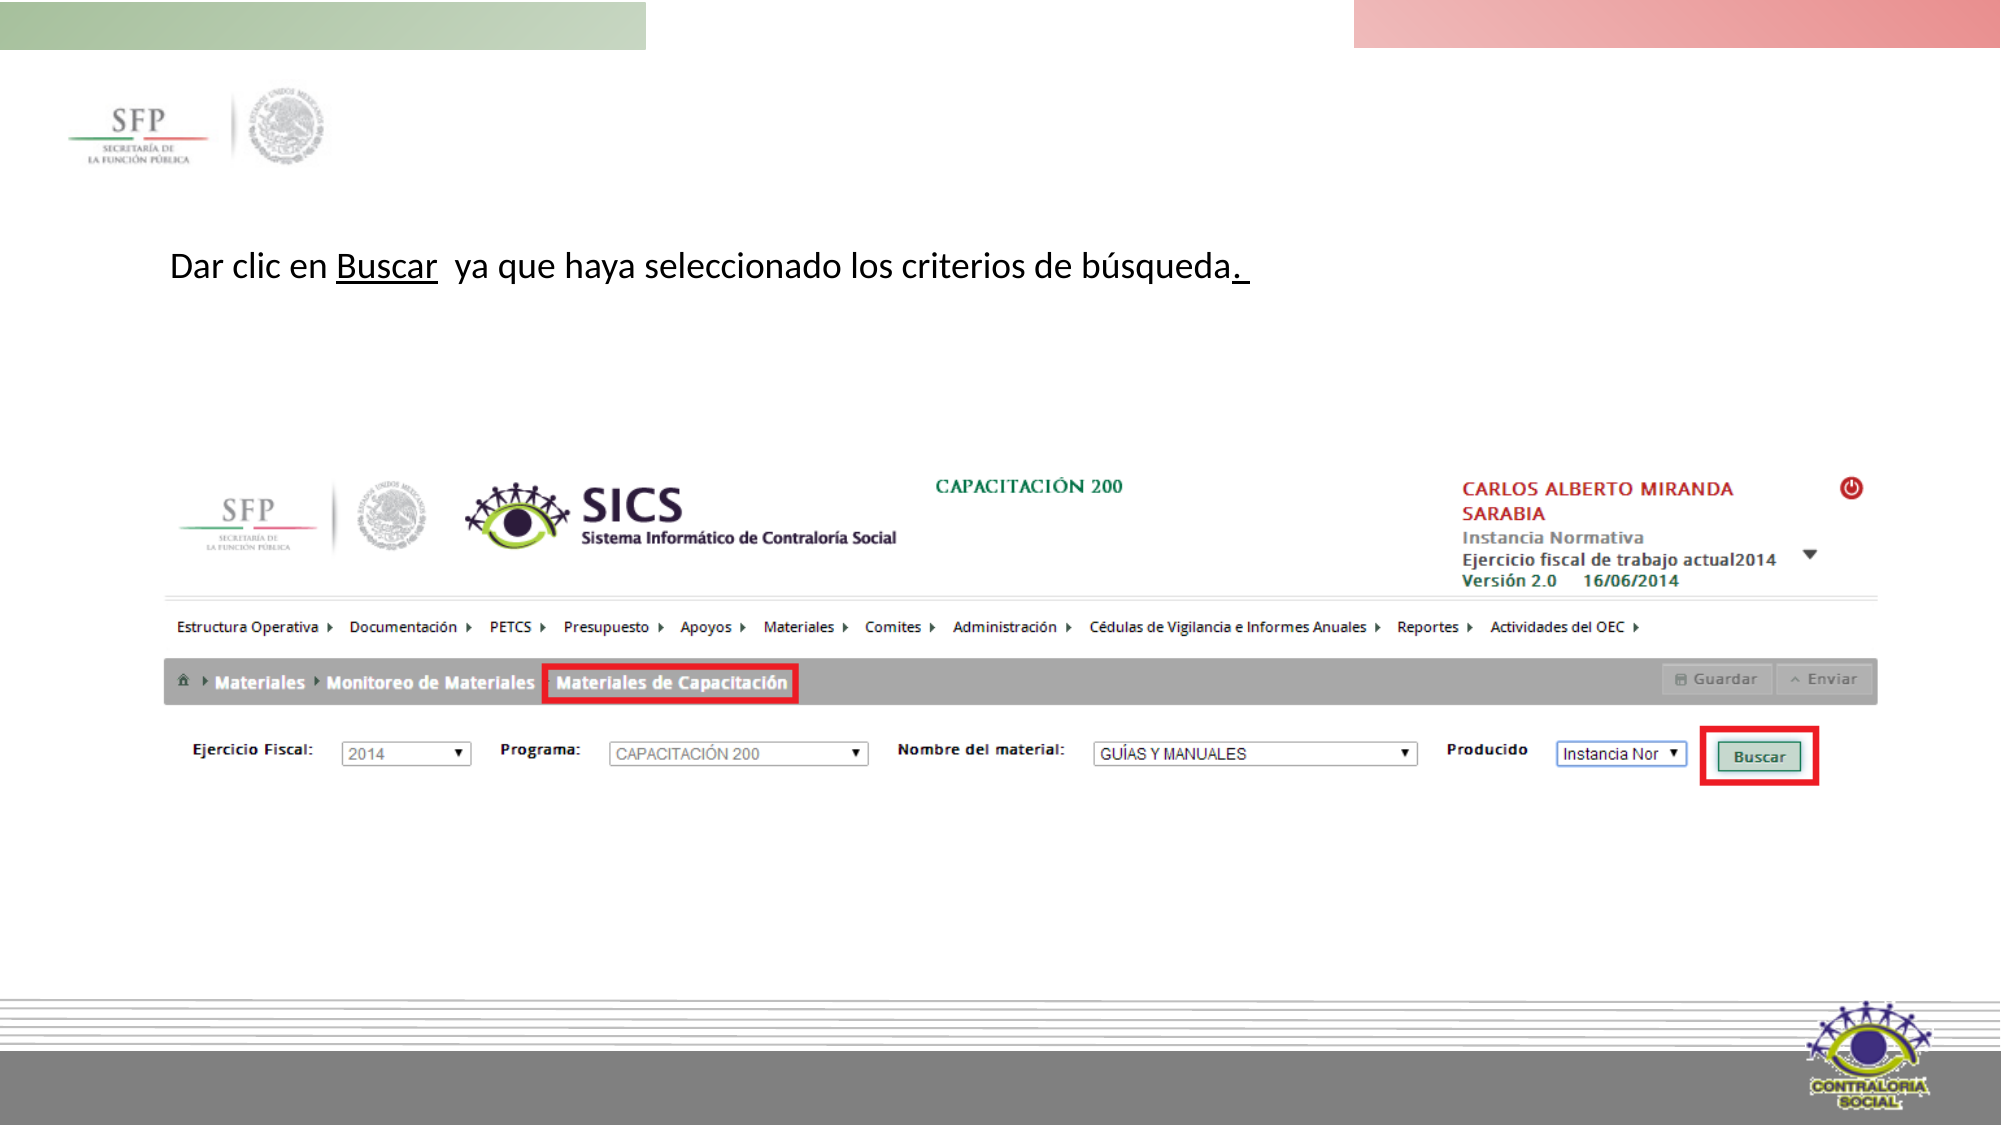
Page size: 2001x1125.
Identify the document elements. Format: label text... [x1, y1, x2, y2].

picture [155, 463, 1896, 795]
text_box Dar clic en Buscar ya que haya seleccionado los criterios de búsqueda. [155, 233, 1891, 294]
picture [1805, 999, 1934, 1112]
picture [56, 79, 338, 174]
